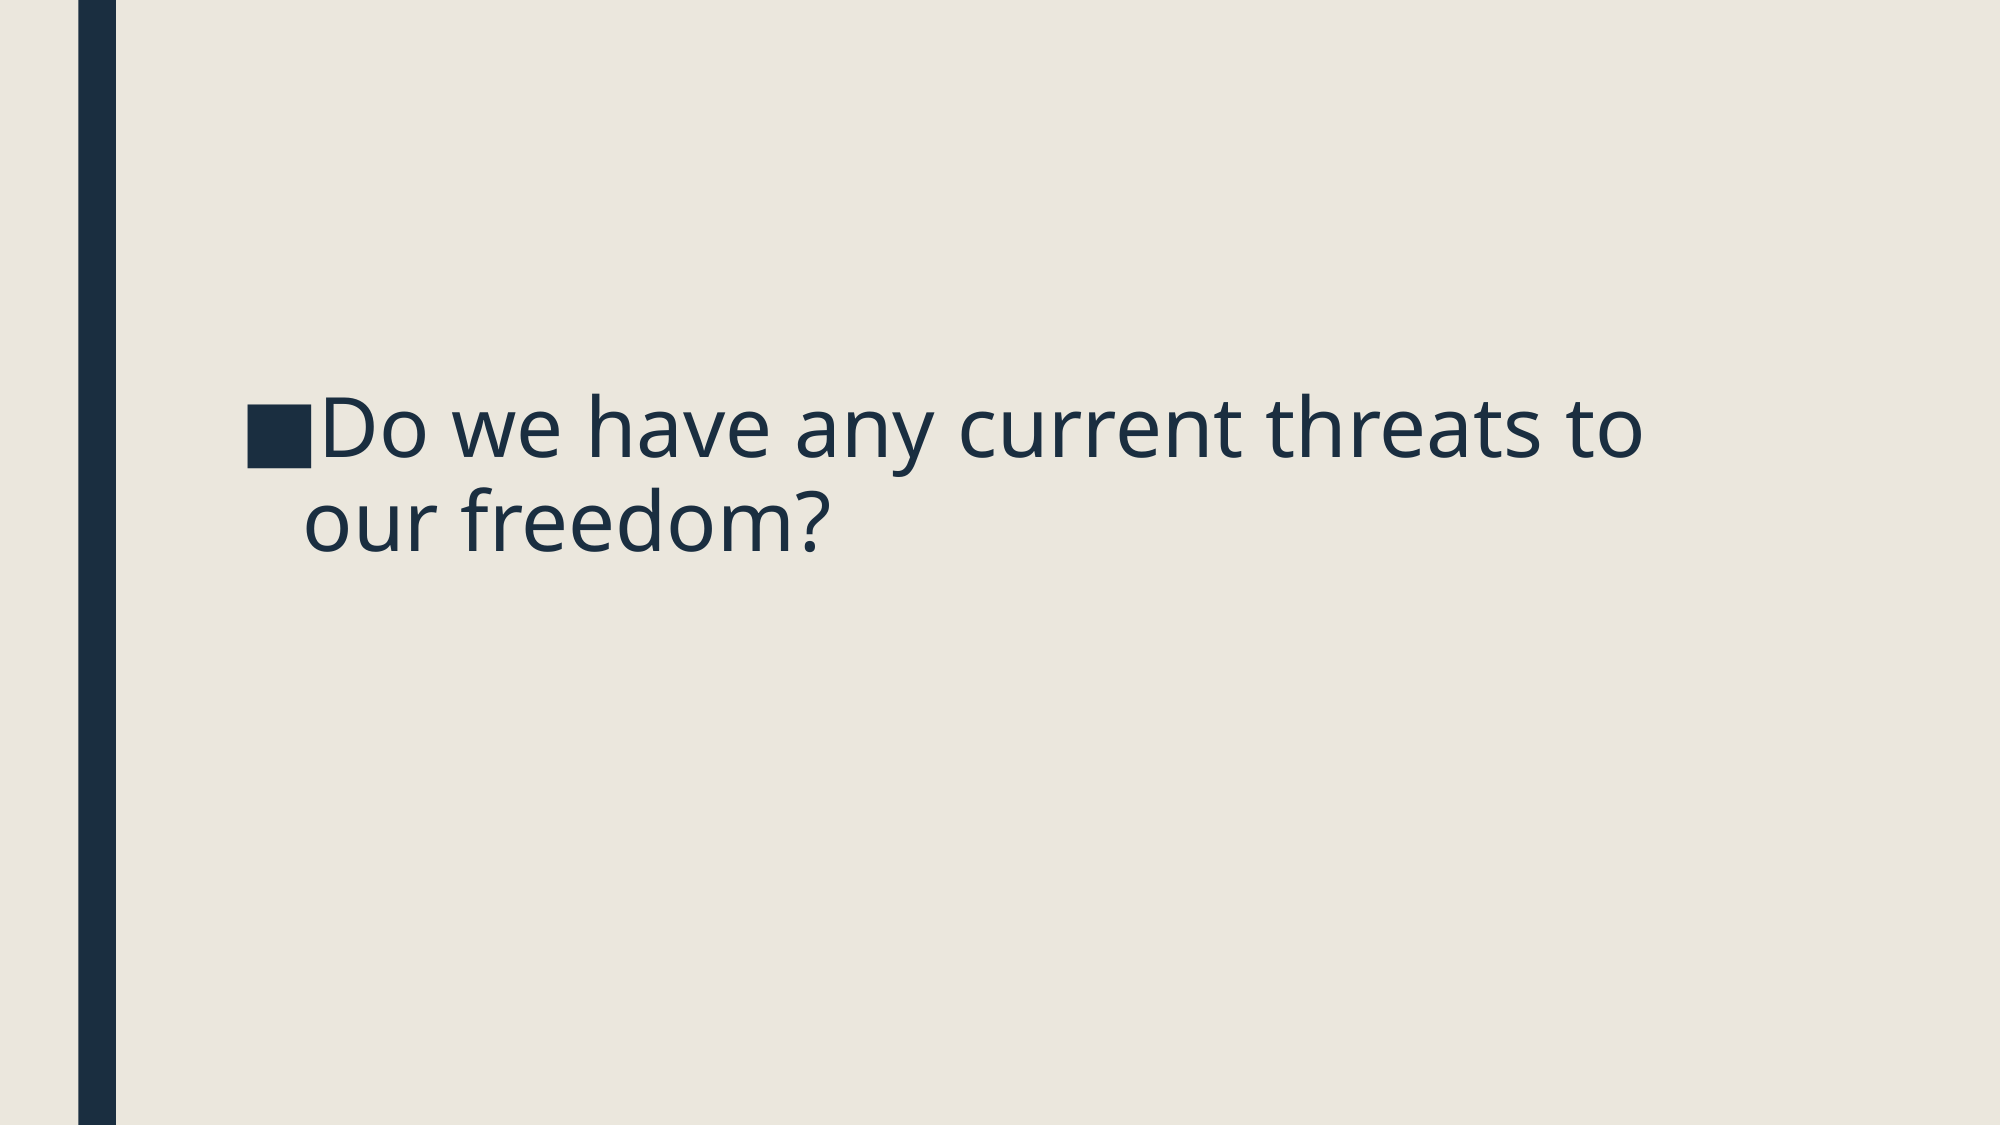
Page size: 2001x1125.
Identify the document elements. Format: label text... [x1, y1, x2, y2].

list Do we have any current threats to our freedom? [225, 375, 1800, 963]
